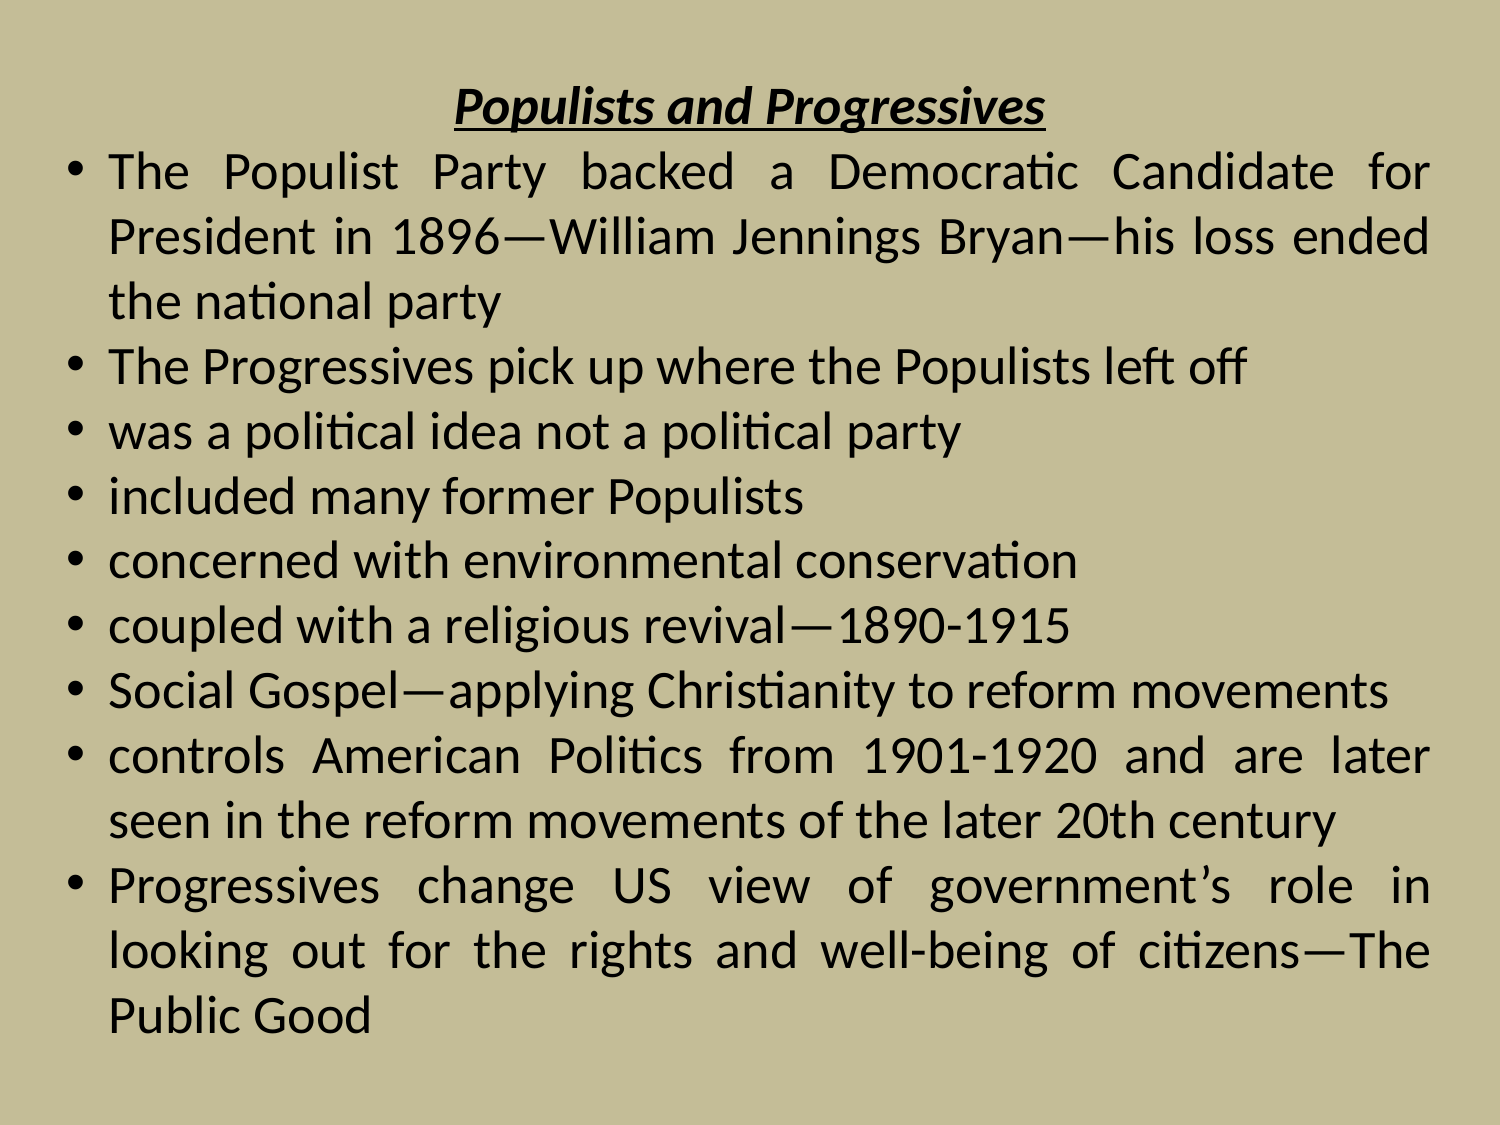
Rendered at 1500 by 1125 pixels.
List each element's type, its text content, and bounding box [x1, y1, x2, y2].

text_box Populists and Progressives The Populist Party backed a Democratic Candidate for President in 1896—William Jennings Bryan—his loss ended the national party The Progressives pick up where the Populists left off was a political idea not a political party included many former Populists concerned with environmental conservation coupled with a religious revival—1890-1915 Social Gospel—applying Christianity to reform movements controls American Politics from 1901-1920 and are later seen in the reform movements of the later 20th century Progressives change US view of government’s role in looking out for the rights and well-being of citizens—The Public Good [51, 62, 1449, 1052]
